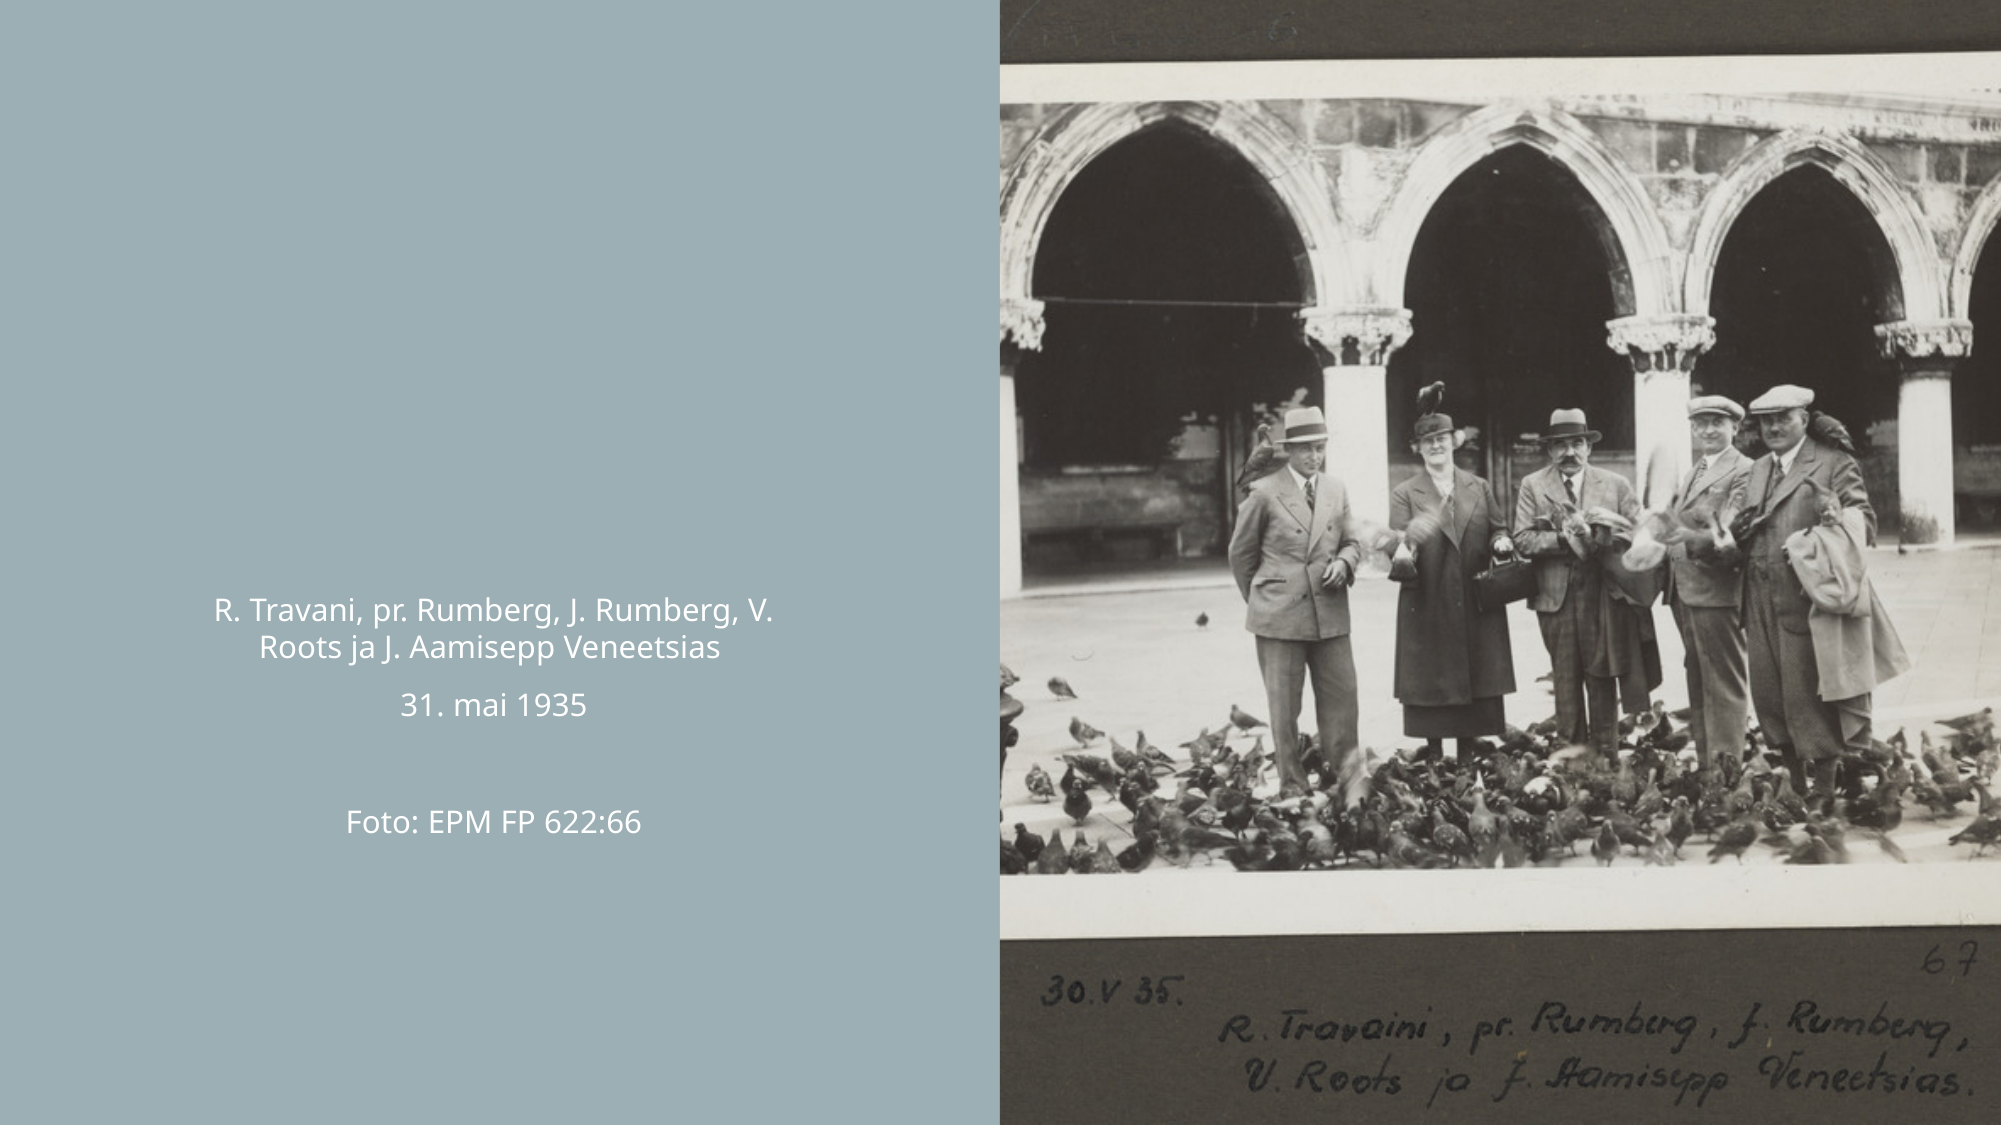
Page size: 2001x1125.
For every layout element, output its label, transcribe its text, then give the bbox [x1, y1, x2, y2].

picture [999, 0, 2001, 1125]
list R. Travani, pr. Rumberg, J. Rumberg, V. Roots ja J. Aamisepp Veneetsias 31. mai 1935 Foto: EPM FP 622:66 [183, 582, 806, 943]
